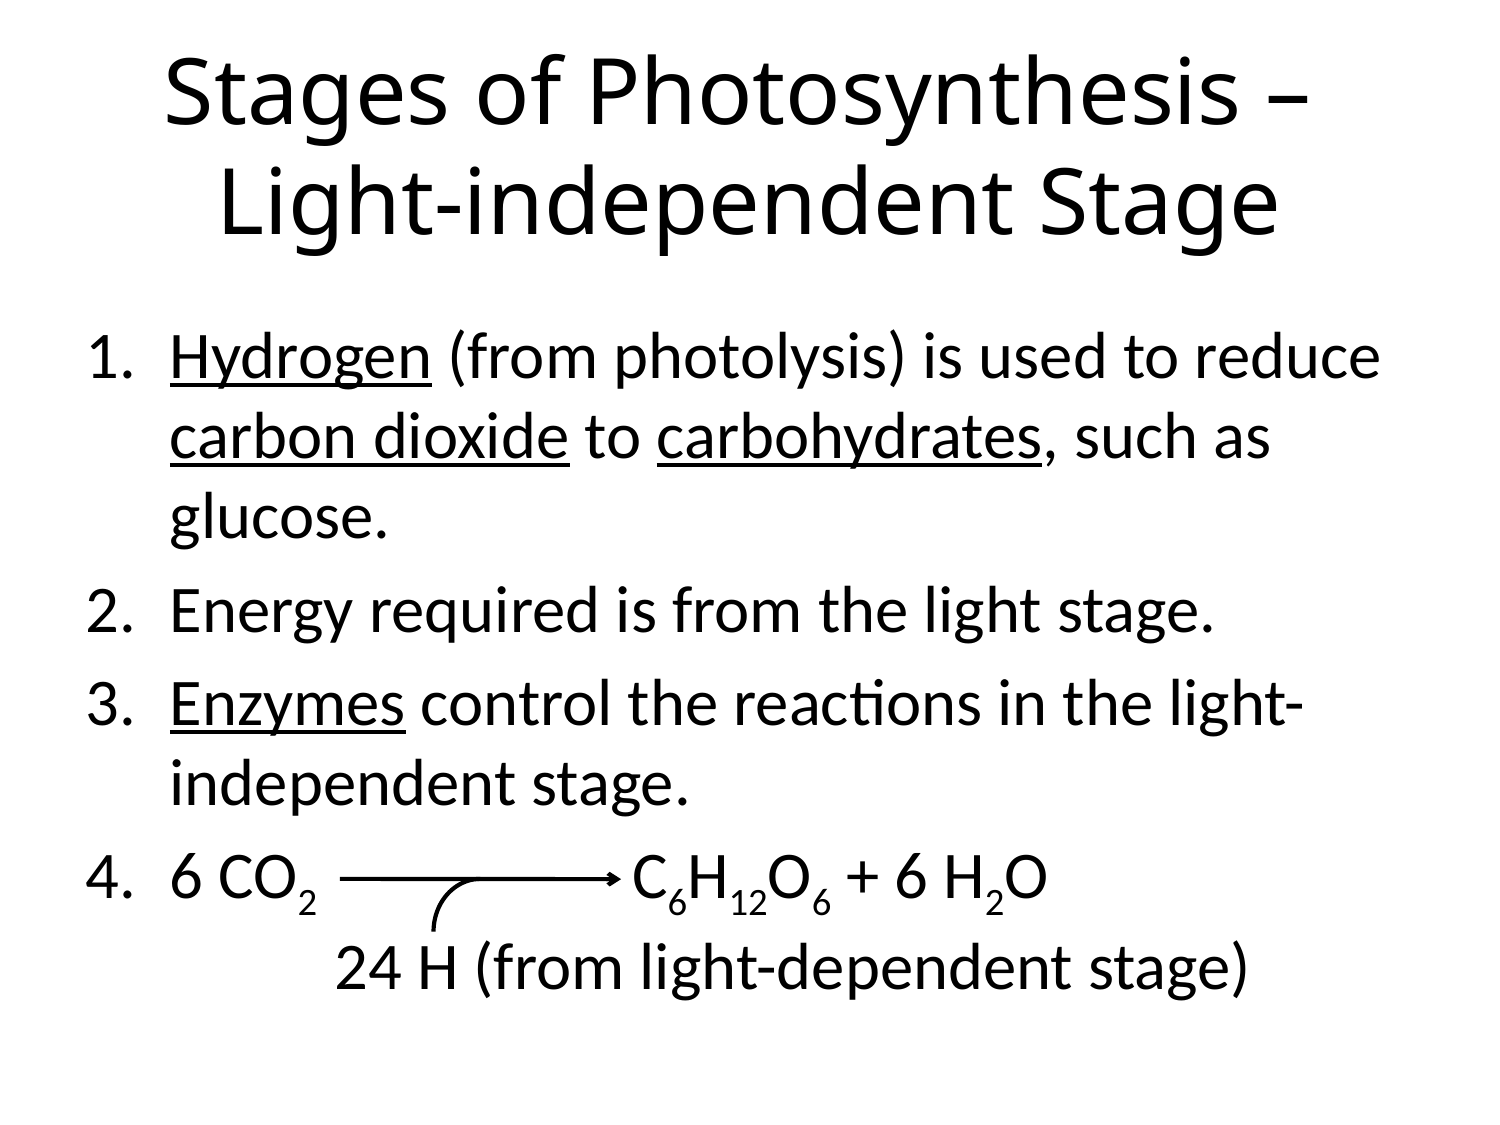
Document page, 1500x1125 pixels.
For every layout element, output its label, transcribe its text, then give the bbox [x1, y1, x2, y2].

title Stages of Photosynthesis – Light-independent Stage [74, 48, 1426, 237]
text_box [432, 887, 481, 932]
list Hydrogen (from photolysis) is used to reduce carbon dioxide to carbohydrates, such as glucose. Energy required is from the light stage. Enzymes control the reactions in the light-independent stage. 6 CO2 C6H12O6 + 6 H2O 24 H (from light-dependent stage) [70, 304, 1421, 985]
